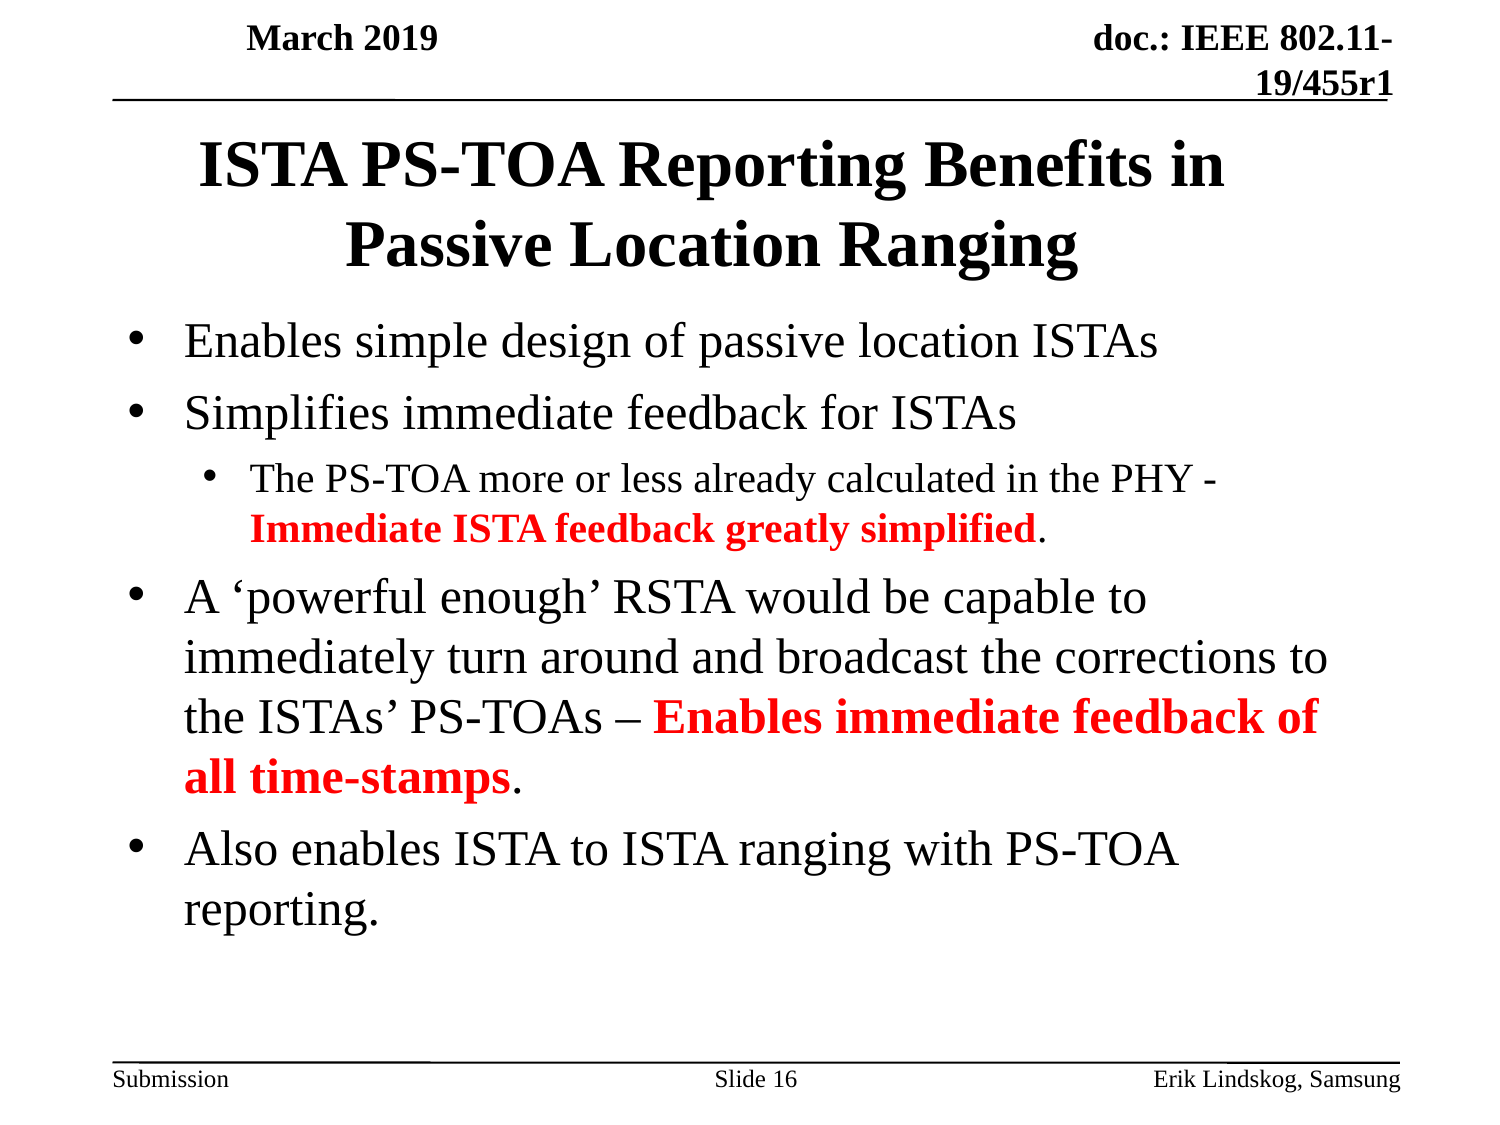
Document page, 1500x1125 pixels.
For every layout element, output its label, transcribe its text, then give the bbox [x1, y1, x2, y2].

title ISTA PS-TOA Reporting Benefits in Passive Location Ranging [74, 112, 1351, 288]
footer Erik Lindskog, Samsung [878, 1061, 1402, 1093]
slide_number Slide 16 [712, 1061, 800, 1123]
list Enables simple design of passive location ISTAs Simplifies immediate feedback for ISTAs The PS-TOA more or less already calculated in the PHY - Immediate ISTA feedback greatly simplified. A ‘powerful enough’ RSTA would be capable to immediately turn around and broadcast the corrections to the ISTAs’ PS-TOAs – Enables immediate feedback of all time-stamps. Also enables ISTA to ISTA ranging with PS-TOA reporting. [112, 299, 1388, 1008]
